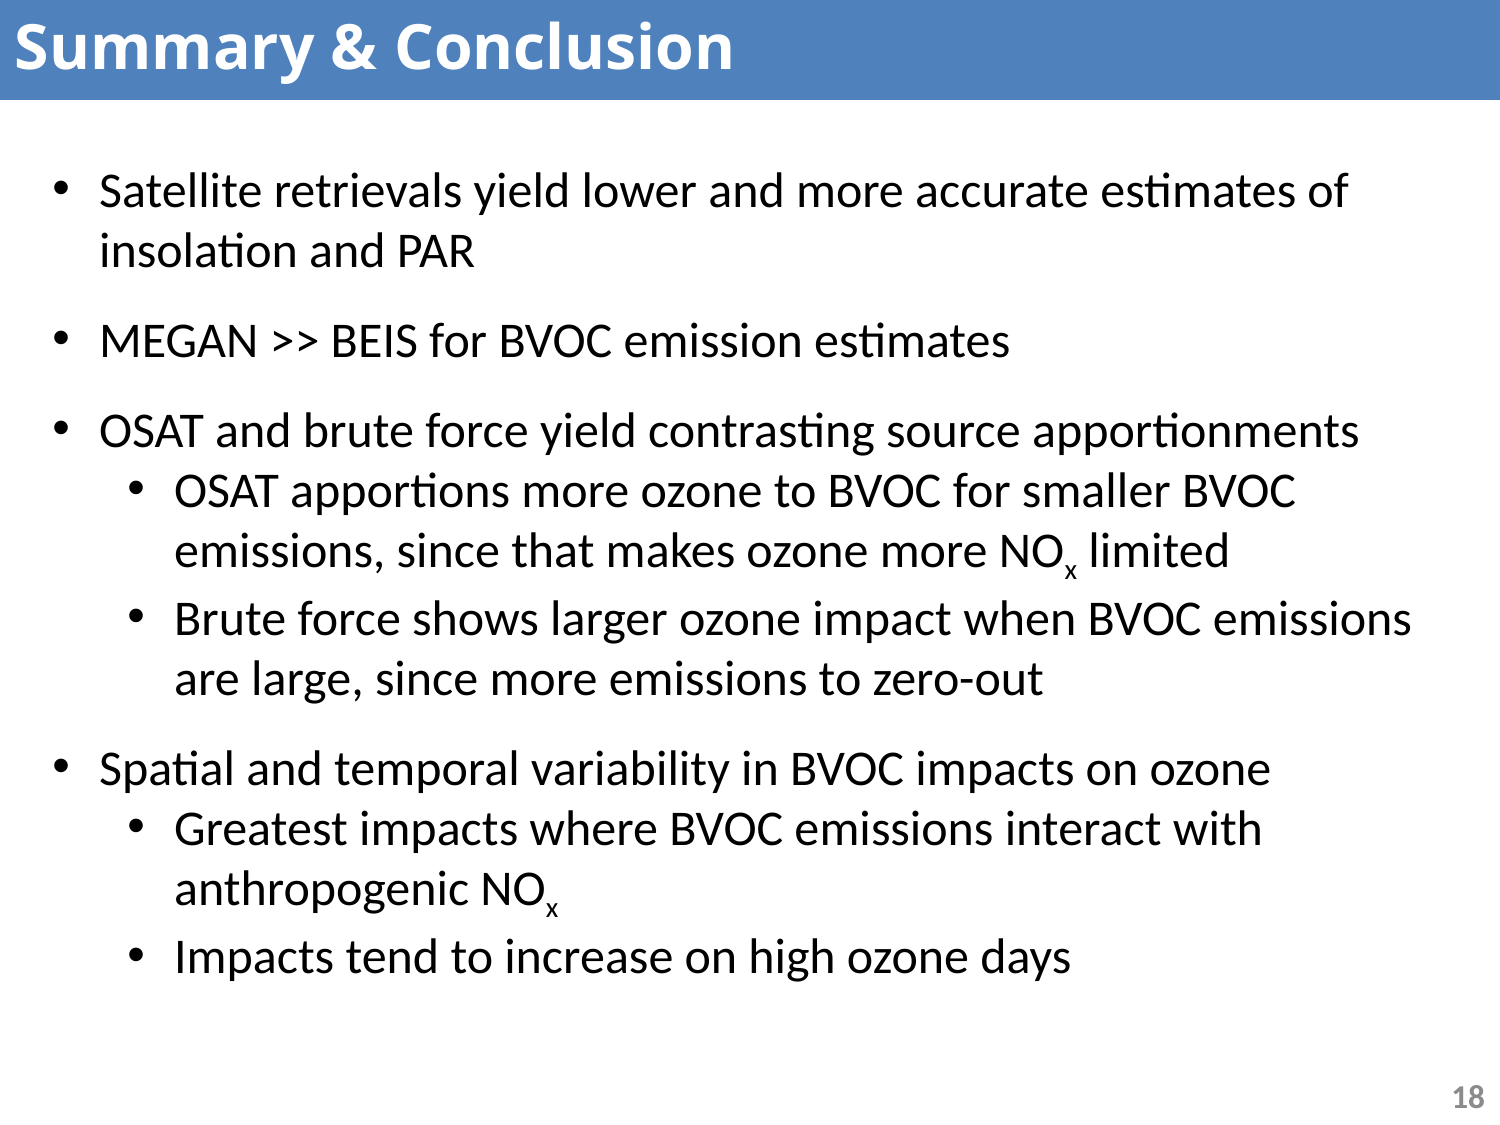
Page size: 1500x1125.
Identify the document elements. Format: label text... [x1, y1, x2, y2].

text_box Satellite retrievals yield lower and more accurate estimates of insolation and PAR MEGAN >> BEIS for BVOC emission estimates OSAT and brute force yield contrasting source apportionments OSAT apportions more ozone to BVOC for smaller BVOC emissions, since that makes ozone more NOx limited Brute force shows larger ozone impact when BVOC emissions are large, since more emissions to zero-out Spatial and temporal variability in BVOC impacts on ozone Greatest impacts where BVOC emissions interact with anthropogenic NOx Impacts tend to increase on high ozone days [37, 149, 1475, 992]
slide_number 18 [1149, 1065, 1500, 1125]
text_box Summary & Conclusion [0, 0, 1500, 100]
